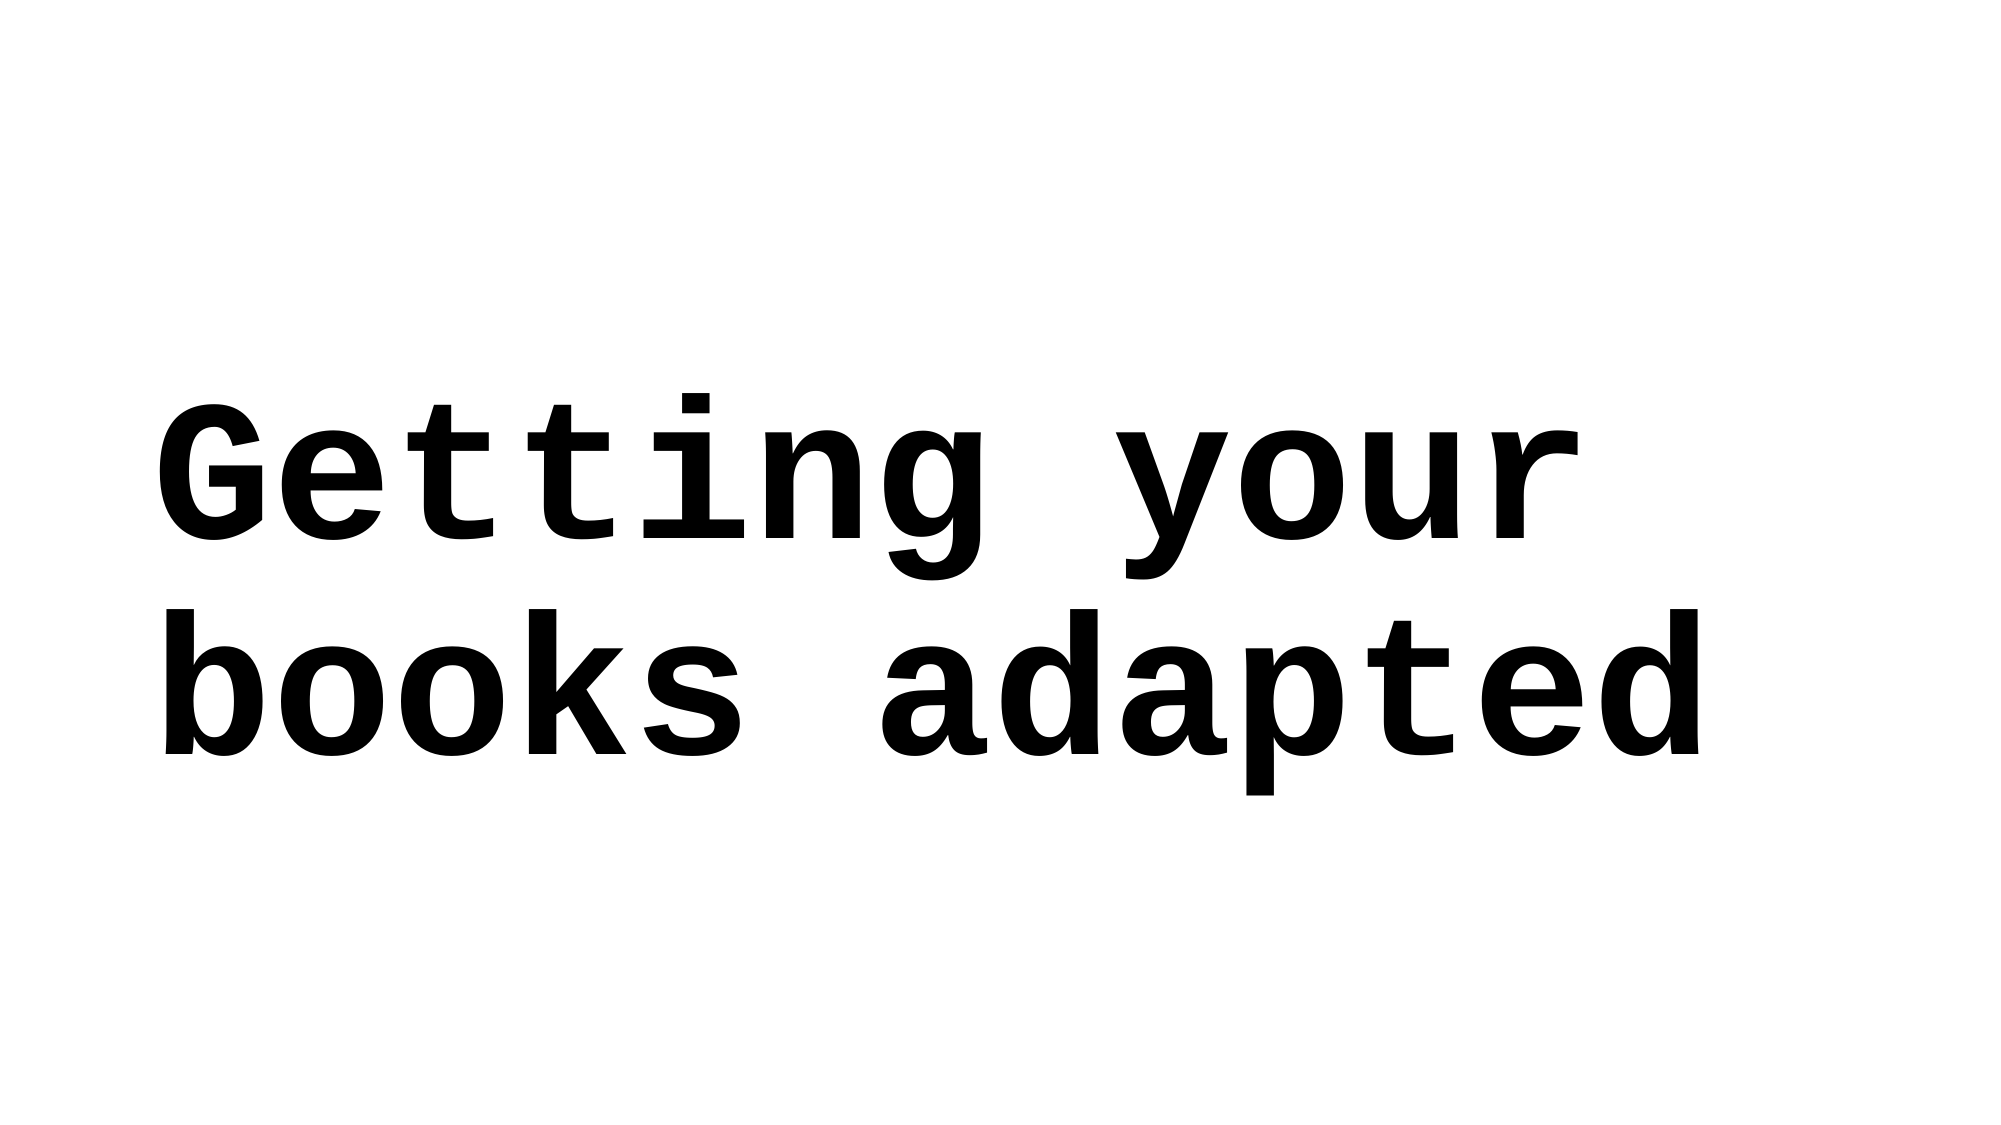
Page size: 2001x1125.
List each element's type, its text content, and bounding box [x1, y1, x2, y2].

title Getting your books adapted [137, 59, 1863, 1104]
